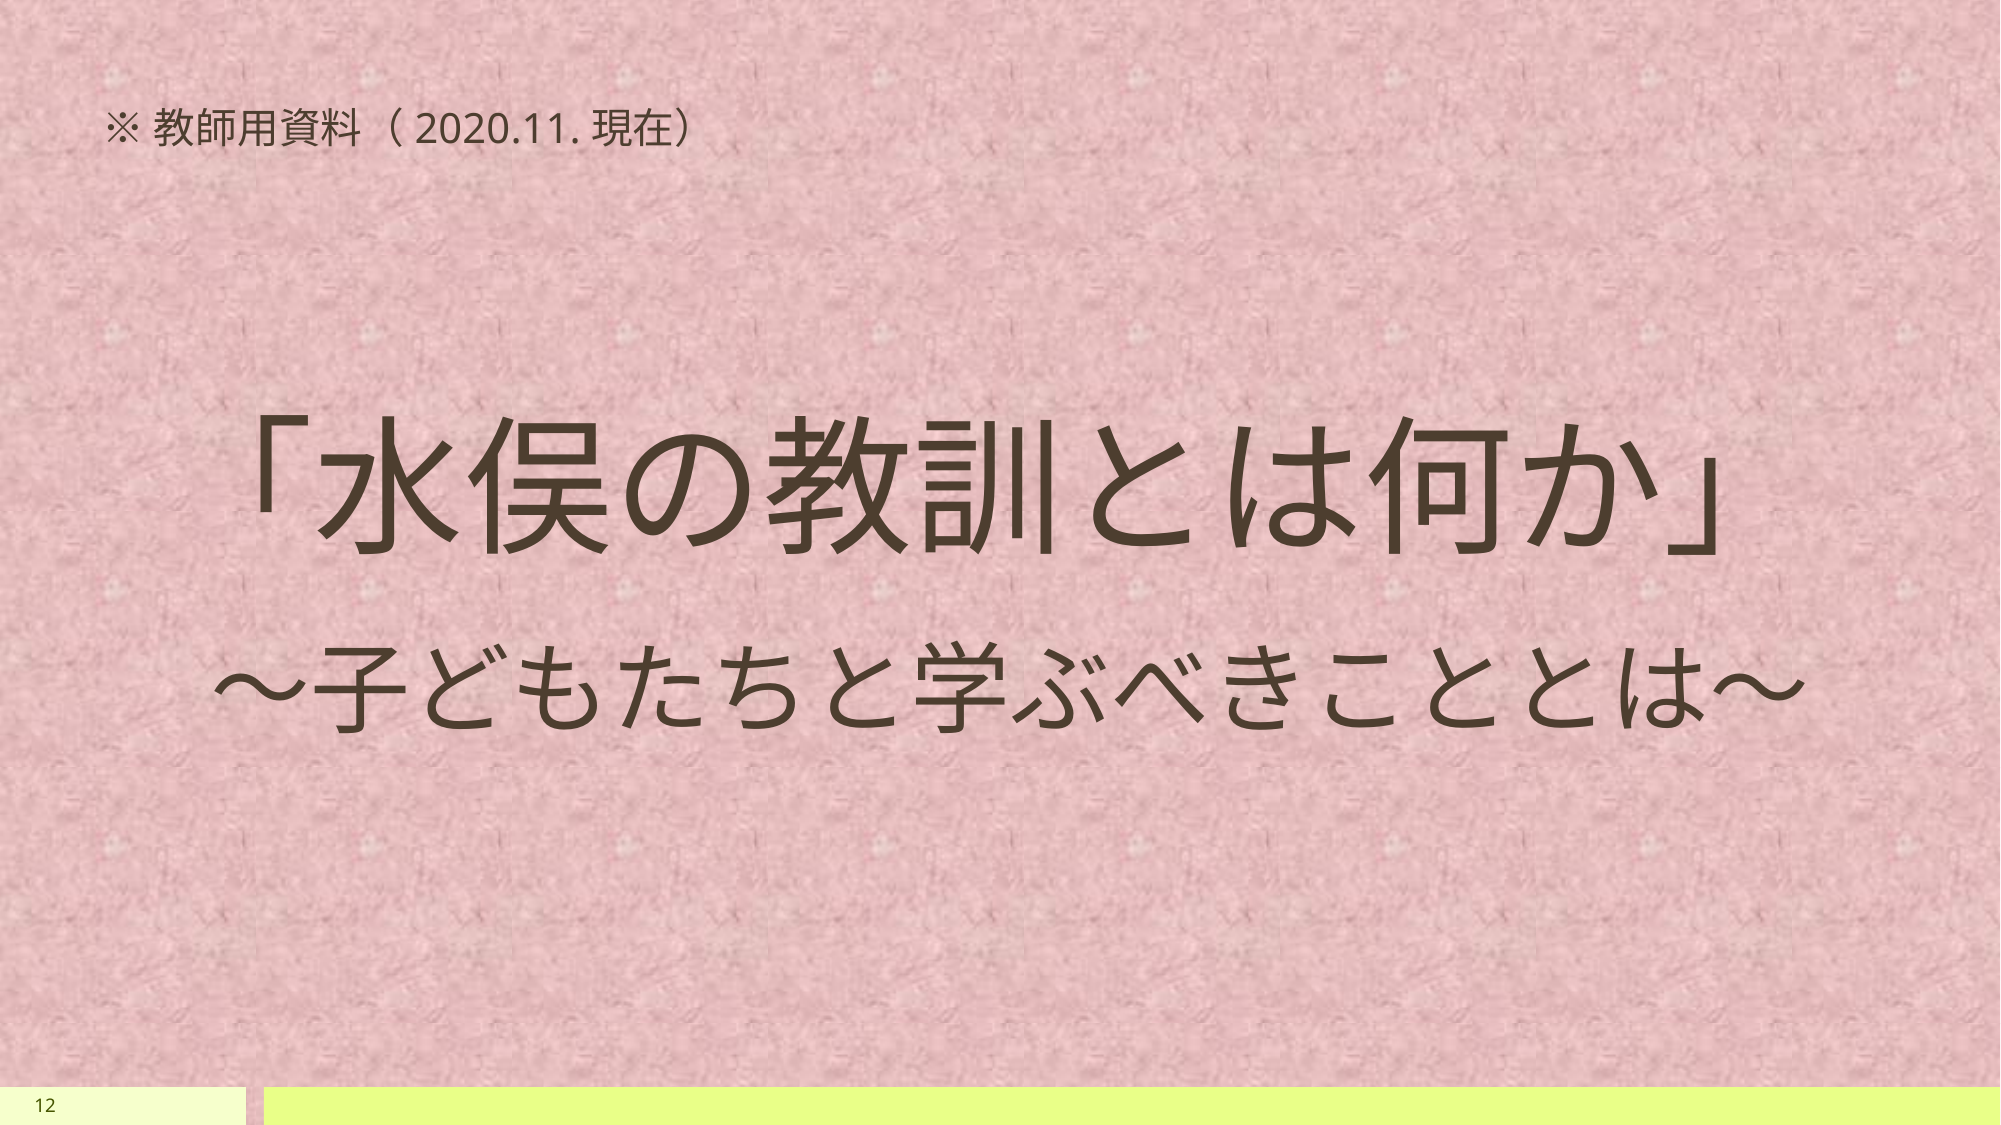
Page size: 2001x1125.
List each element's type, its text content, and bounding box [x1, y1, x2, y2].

text_box ～子どもたちと学ぶべきこととは～ [195, 617, 1863, 753]
picture [0, 0, 2001, 1125]
slide_number 12 [0, 1087, 71, 1125]
text_box ※教師用資料（2020.11.現在） [87, 94, 971, 160]
text_box 「水俣の教訓とは何か」 [149, 385, 1889, 580]
